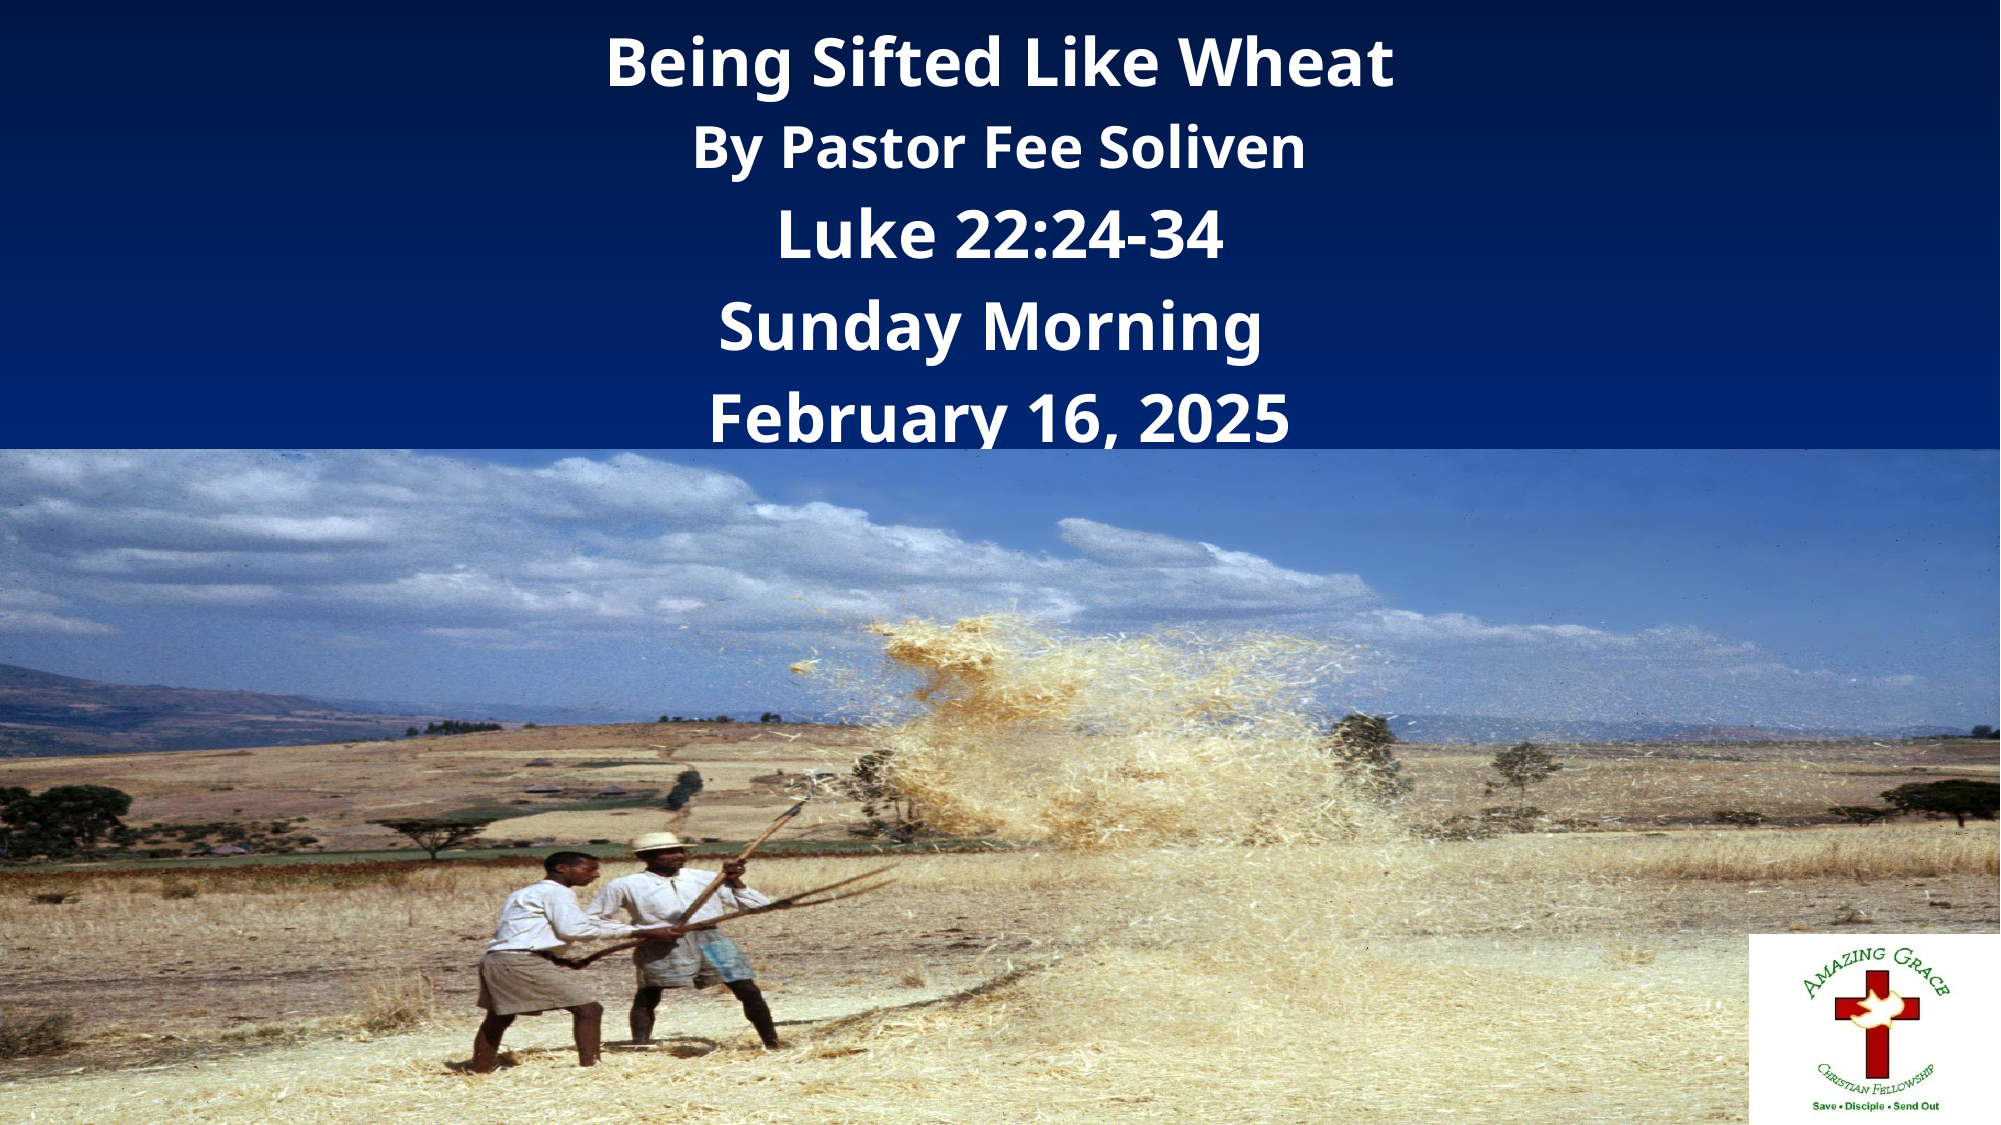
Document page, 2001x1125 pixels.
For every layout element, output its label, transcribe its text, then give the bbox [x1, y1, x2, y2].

text_box Being Sifted Like Wheat By Pastor Fee Soliven Luke 22:24-34 Sunday Morning February 16, 2025 [0, 0, 2000, 313]
picture [0, 449, 2000, 1125]
